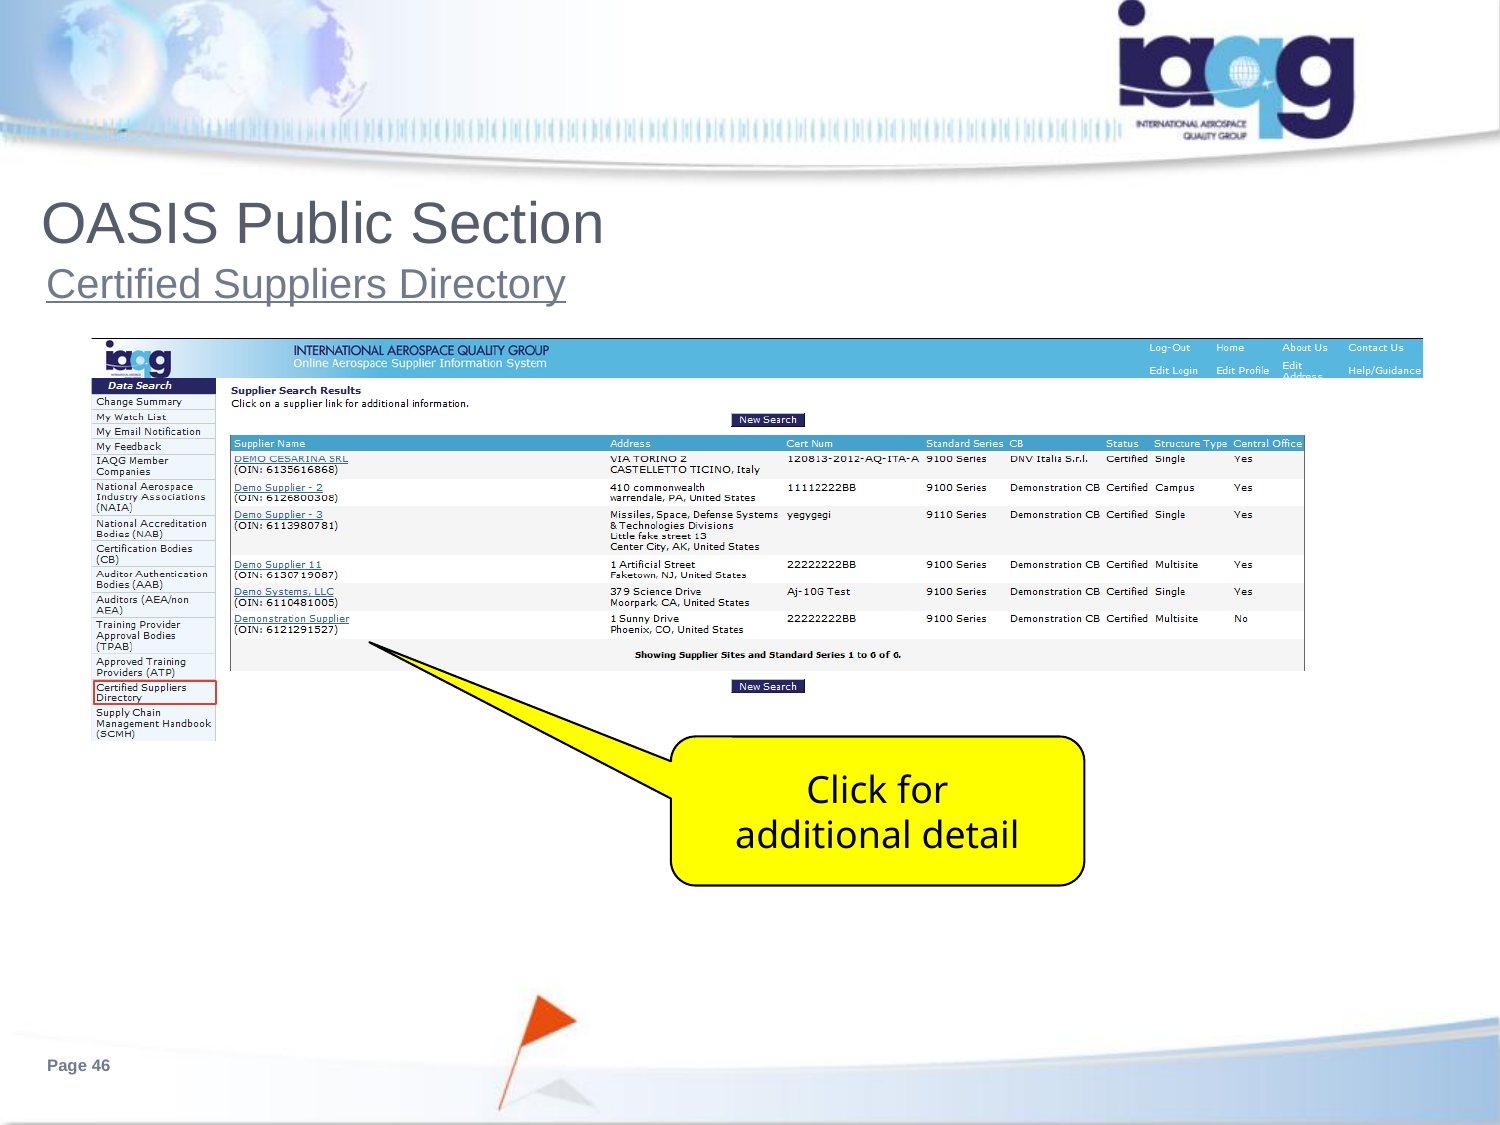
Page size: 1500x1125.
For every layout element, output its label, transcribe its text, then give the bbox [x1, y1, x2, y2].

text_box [91, 337, 1424, 886]
picture [0, 0, 1500, 1125]
text_box Certified Suppliers Directory [31, 248, 582, 314]
slide_number Page 46 [46, 1046, 225, 1083]
title OASIS Public Section [41, 165, 1459, 282]
